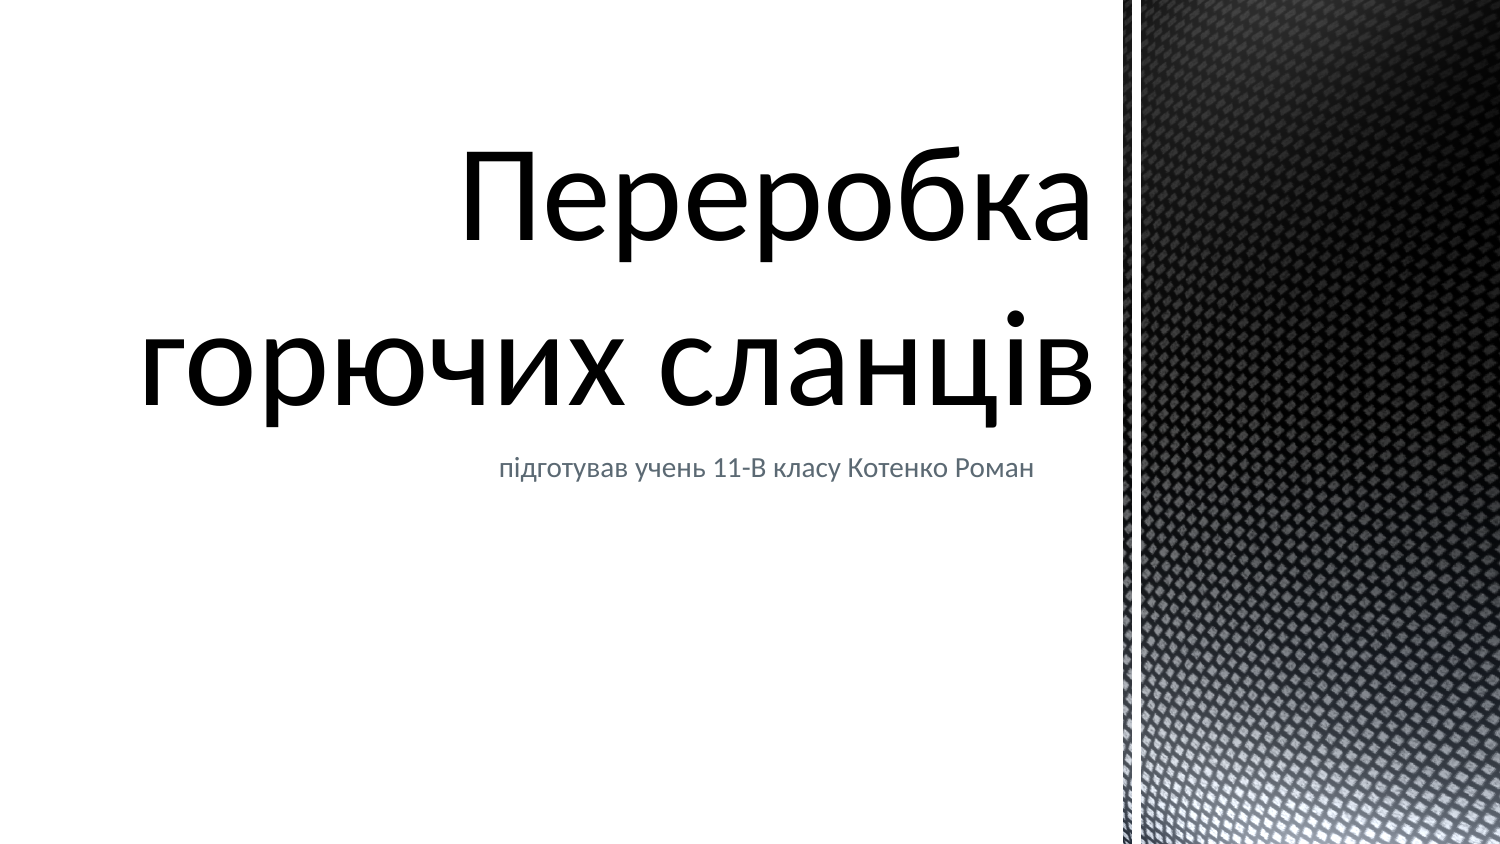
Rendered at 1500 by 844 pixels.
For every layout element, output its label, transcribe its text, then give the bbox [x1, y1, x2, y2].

title Переробка горючих сланців [24, 178, 1113, 441]
subtitle підготував учень 11-В класу Котенко Роман [399, 441, 1050, 704]
picture [1123, 0, 1500, 844]
